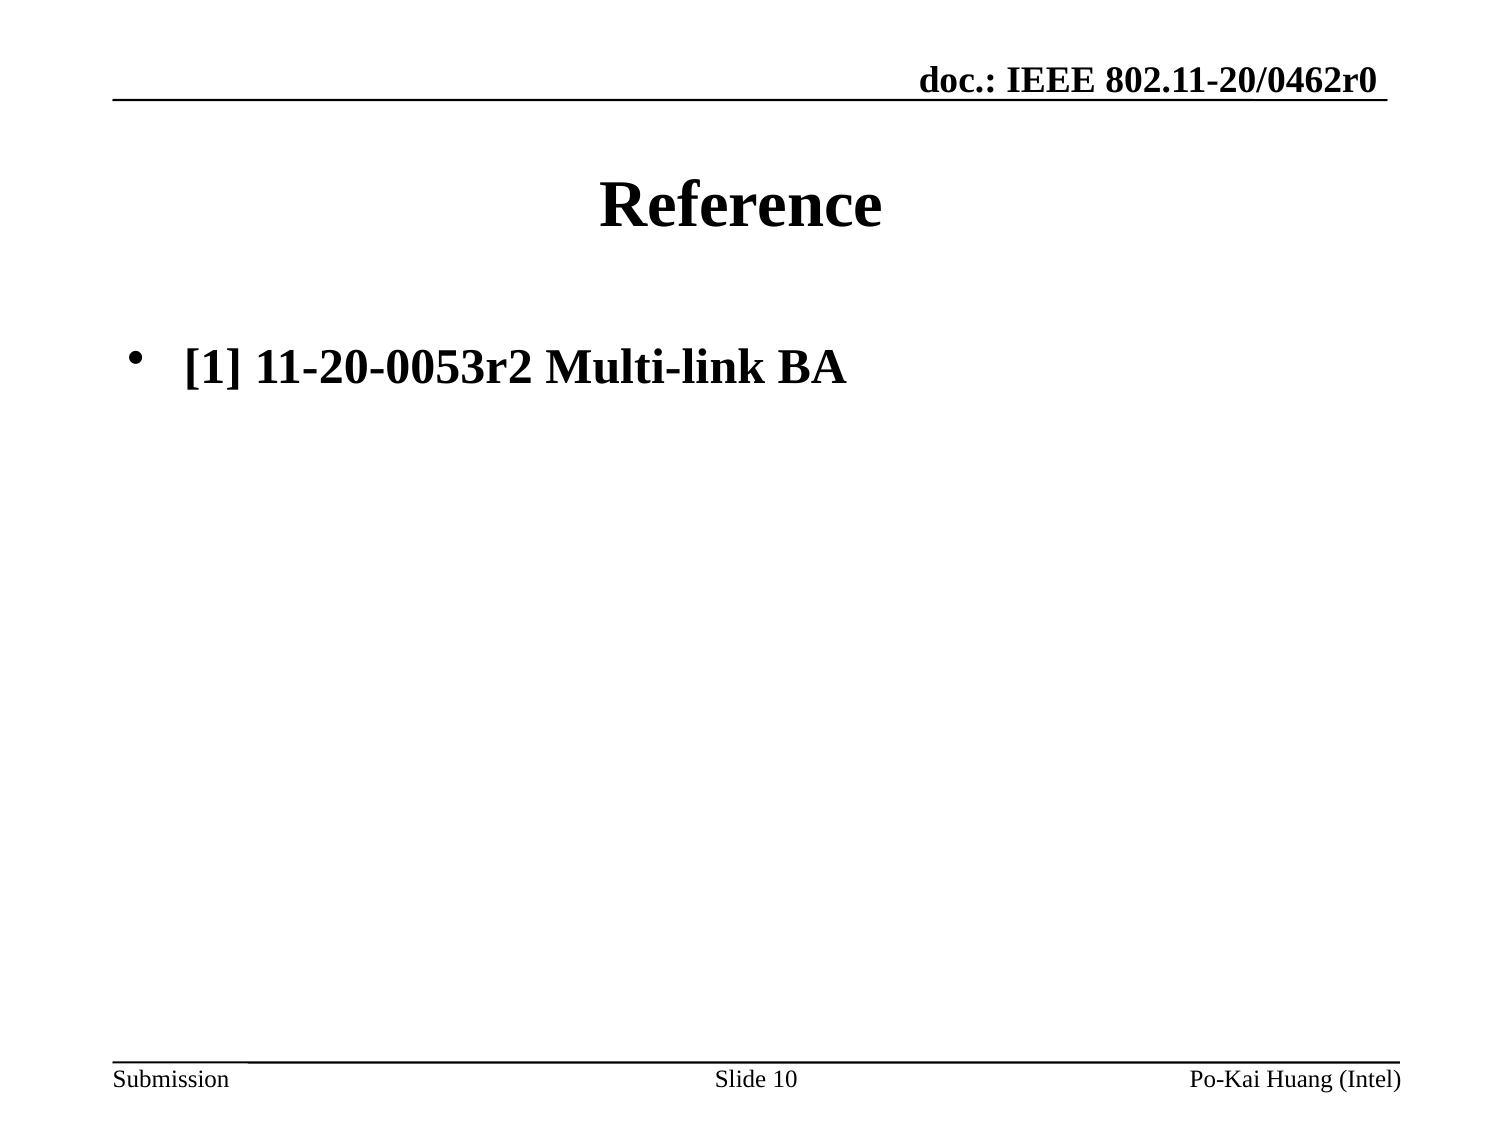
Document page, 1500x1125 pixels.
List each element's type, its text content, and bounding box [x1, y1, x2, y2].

slide_number Slide 10 [712, 1061, 800, 1093]
footer Po-Kai Huang (Intel) [1186, 1061, 1402, 1093]
title Reference [112, 112, 1388, 288]
list [1] 11-20-0053r2 Multi-link BA [112, 326, 1388, 1002]
